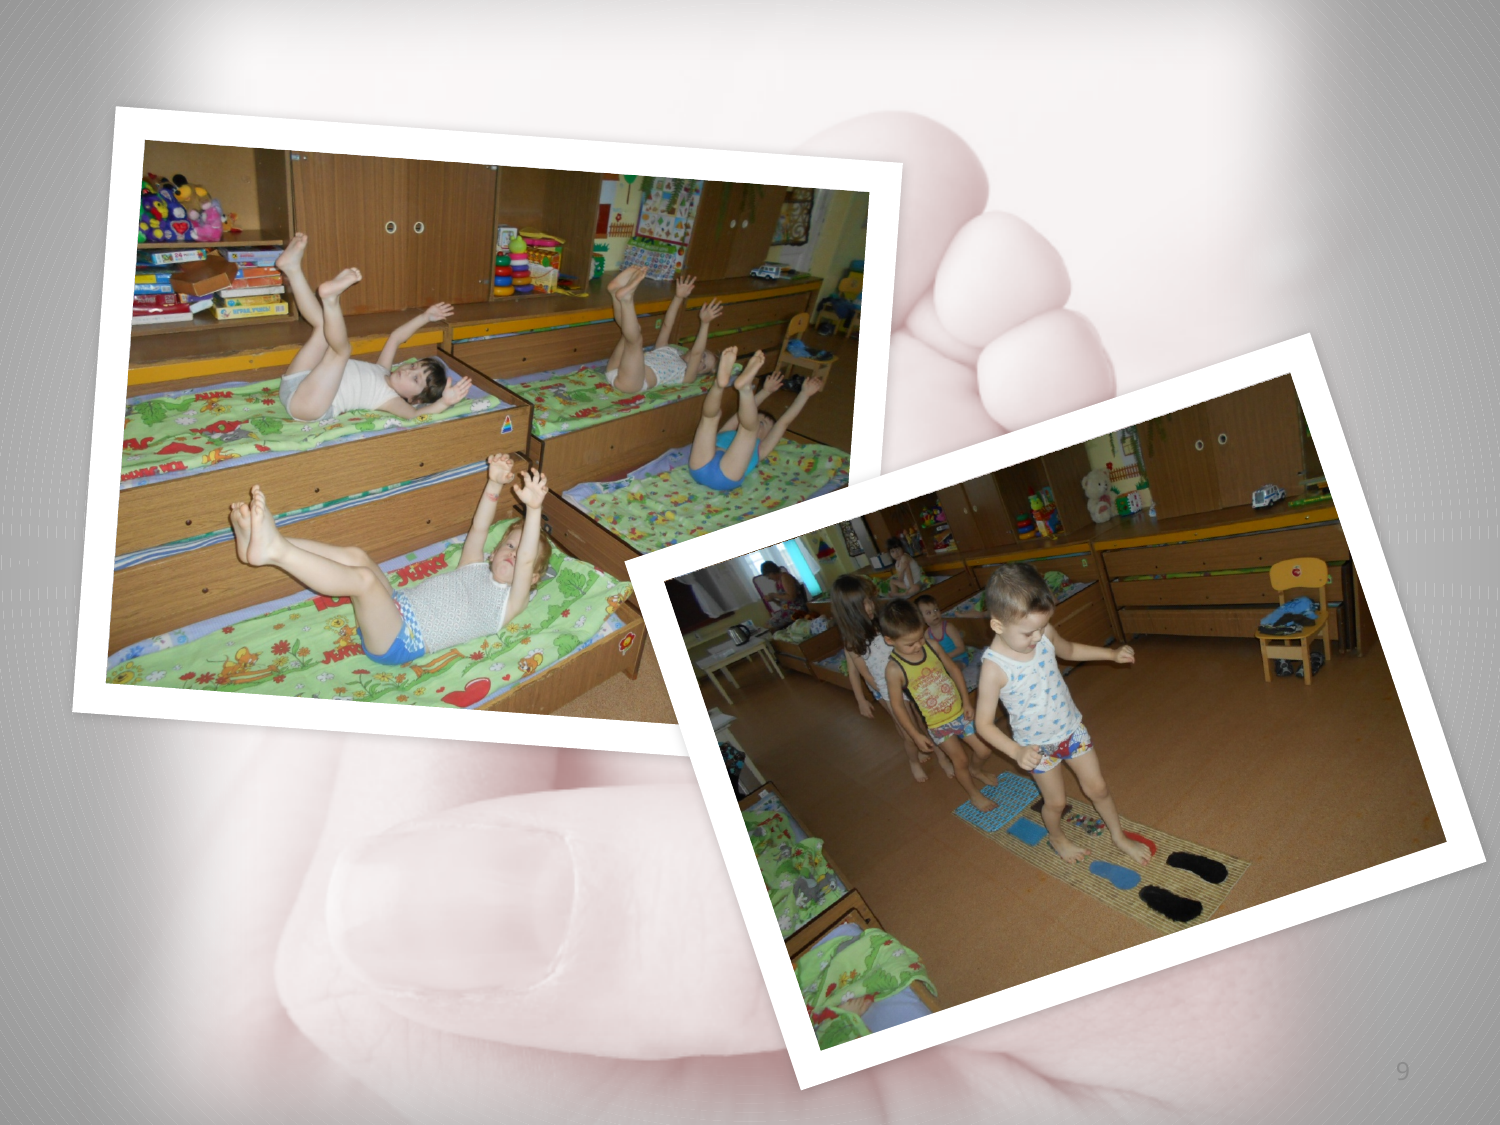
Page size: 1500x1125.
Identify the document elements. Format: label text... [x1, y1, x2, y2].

title [74, 44, 1426, 233]
picture [107, 140, 1446, 1050]
slide_number 9 [1074, 1042, 1425, 1103]
